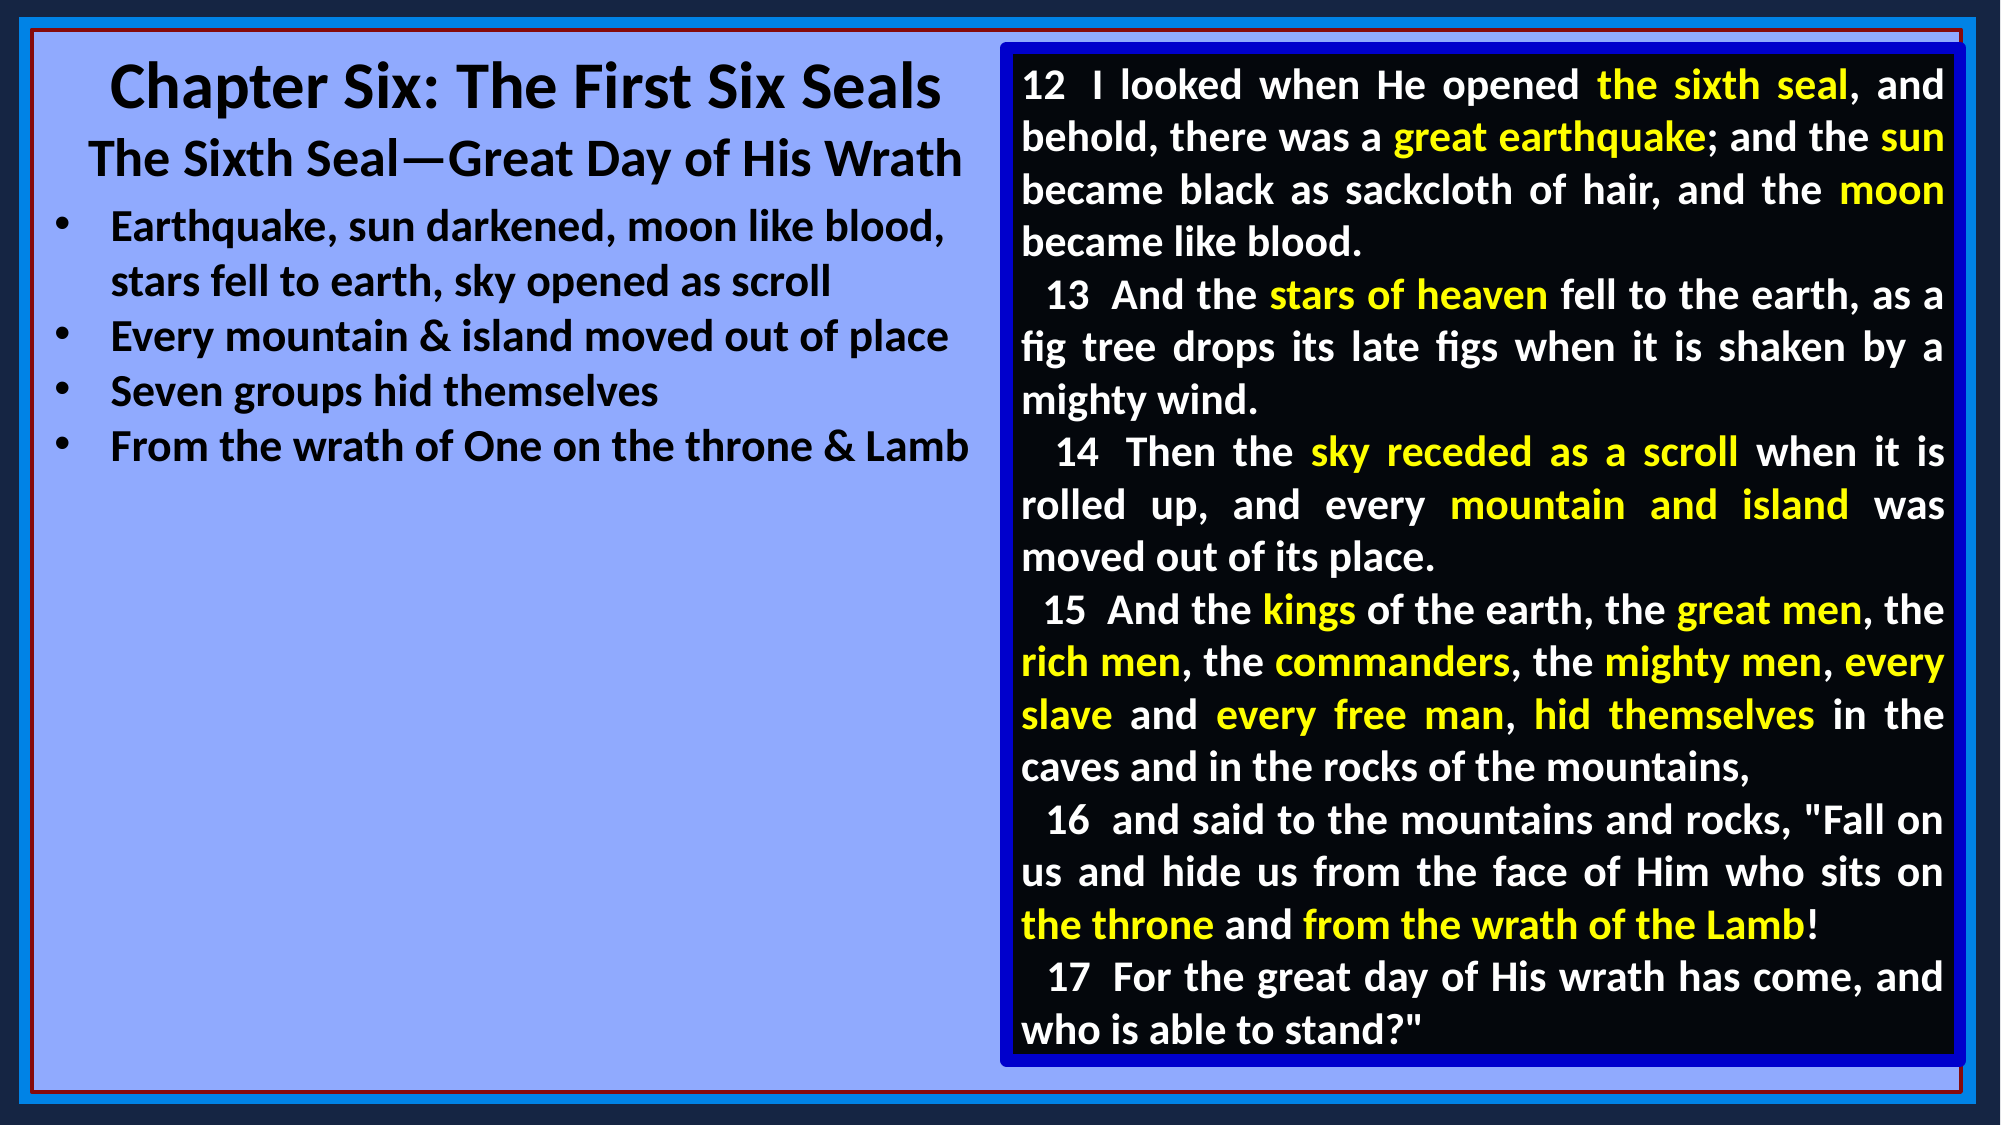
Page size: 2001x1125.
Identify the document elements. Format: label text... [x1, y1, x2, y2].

text_box Earthquake, sun darkened, moon like blood, stars fell to earth, sky opened as scroll Every mountain & island moved out of place Seven groups hid themselves From the wrath of One on the throne & Lamb [39, 187, 1007, 478]
text_box Chapter Six: The First Six Seals The Sixth Seal—Great Day of His Wrath [59, 34, 994, 187]
text_box 12 I looked when He opened the sixth seal, and behold, there was a great earthquake; and the sun became black as sackcloth of hair, and the moon became like blood. 13 And the stars of heaven fell to the earth, as a fig tree drops its late figs when it is shaken by a mighty wind. 14 Then the sky receded as a scroll when it is rolled up, and every mountain and island was moved out of its place. 15 And the kings of the earth, the great men, the rich men, the commanders, the mighty men, every slave and every free man, hid themselves in the caves and in the rocks of the mountains, 16 and said to the mountains and rocks, "Fall on us and hide us from the face of Him who sits on the throne and from the wrath of the Lamb! 17 For the great day of His wrath has come, and who is able to stand?" [1006, 48, 1960, 1061]
